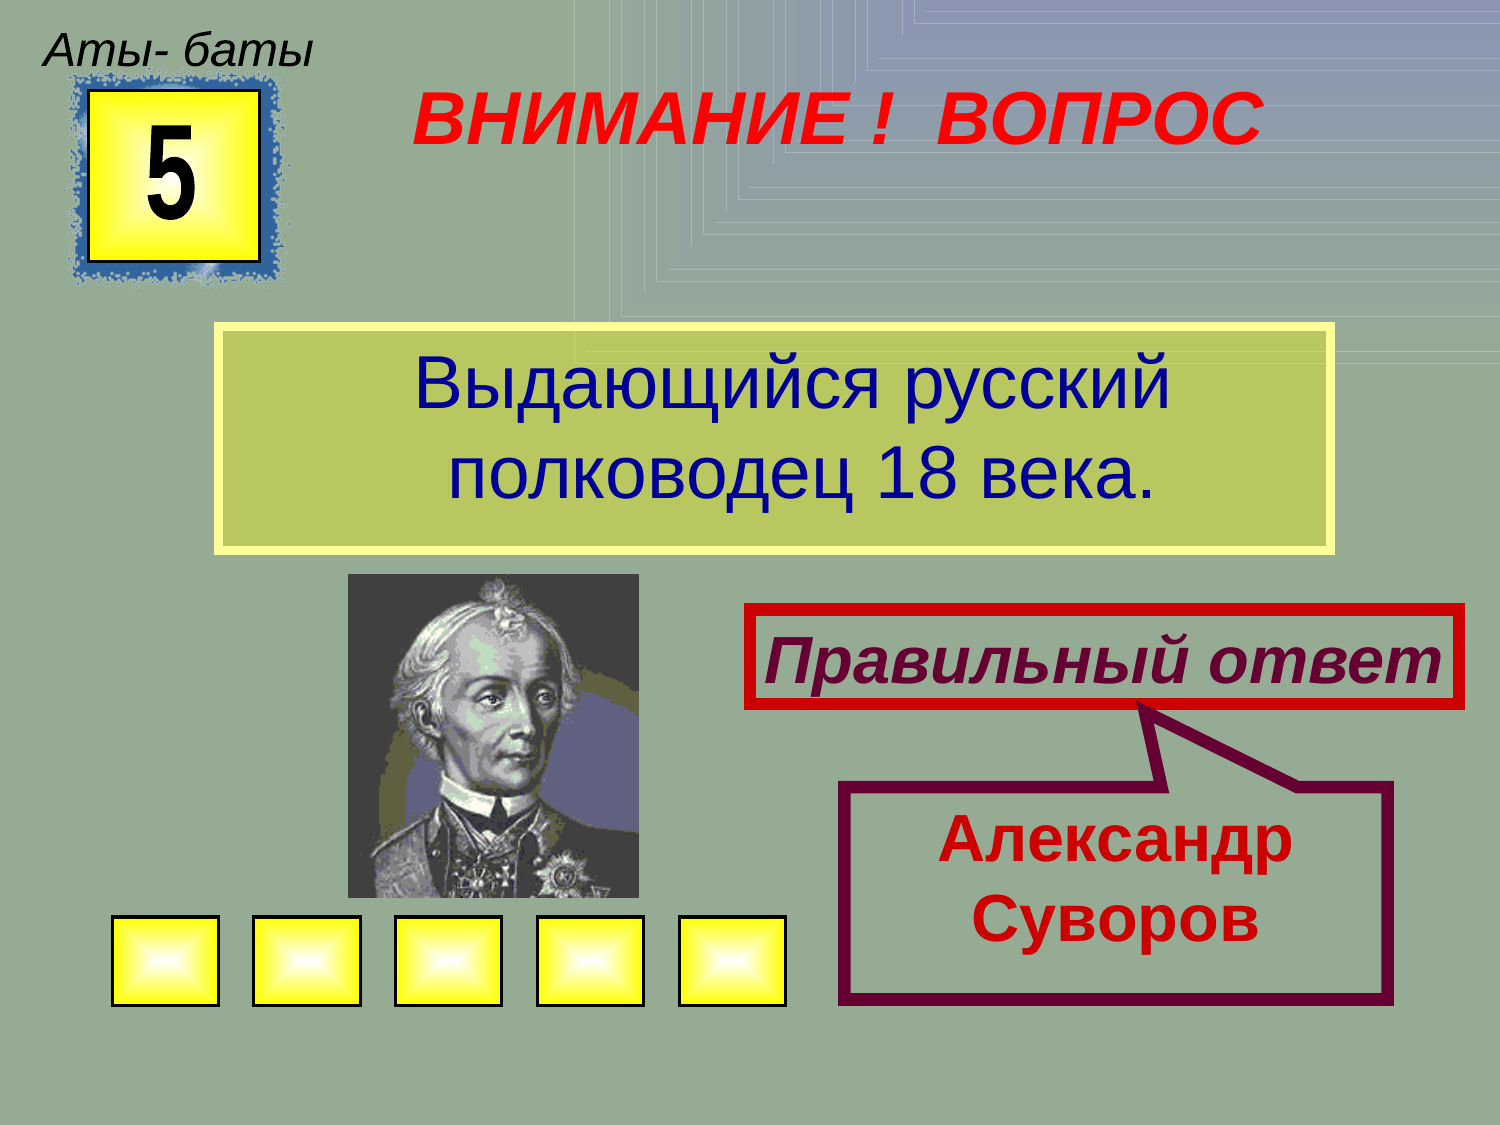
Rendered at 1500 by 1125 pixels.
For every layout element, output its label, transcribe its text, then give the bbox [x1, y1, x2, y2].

text_box [253, 916, 361, 1006]
text_box [537, 916, 644, 1006]
text_box Правильный ответ [750, 609, 1459, 704]
picture [348, 573, 640, 898]
title ВНИМАНИЕ ! ВОПРОС [359, 44, 1318, 185]
text_box [112, 916, 219, 1006]
list Выдающийся русский полководец 18 века. [218, 326, 1331, 551]
picture [64, 66, 290, 292]
text_box Александр Суворов [844, 711, 1388, 1000]
text_box [395, 916, 502, 1006]
text_box [679, 916, 786, 1006]
